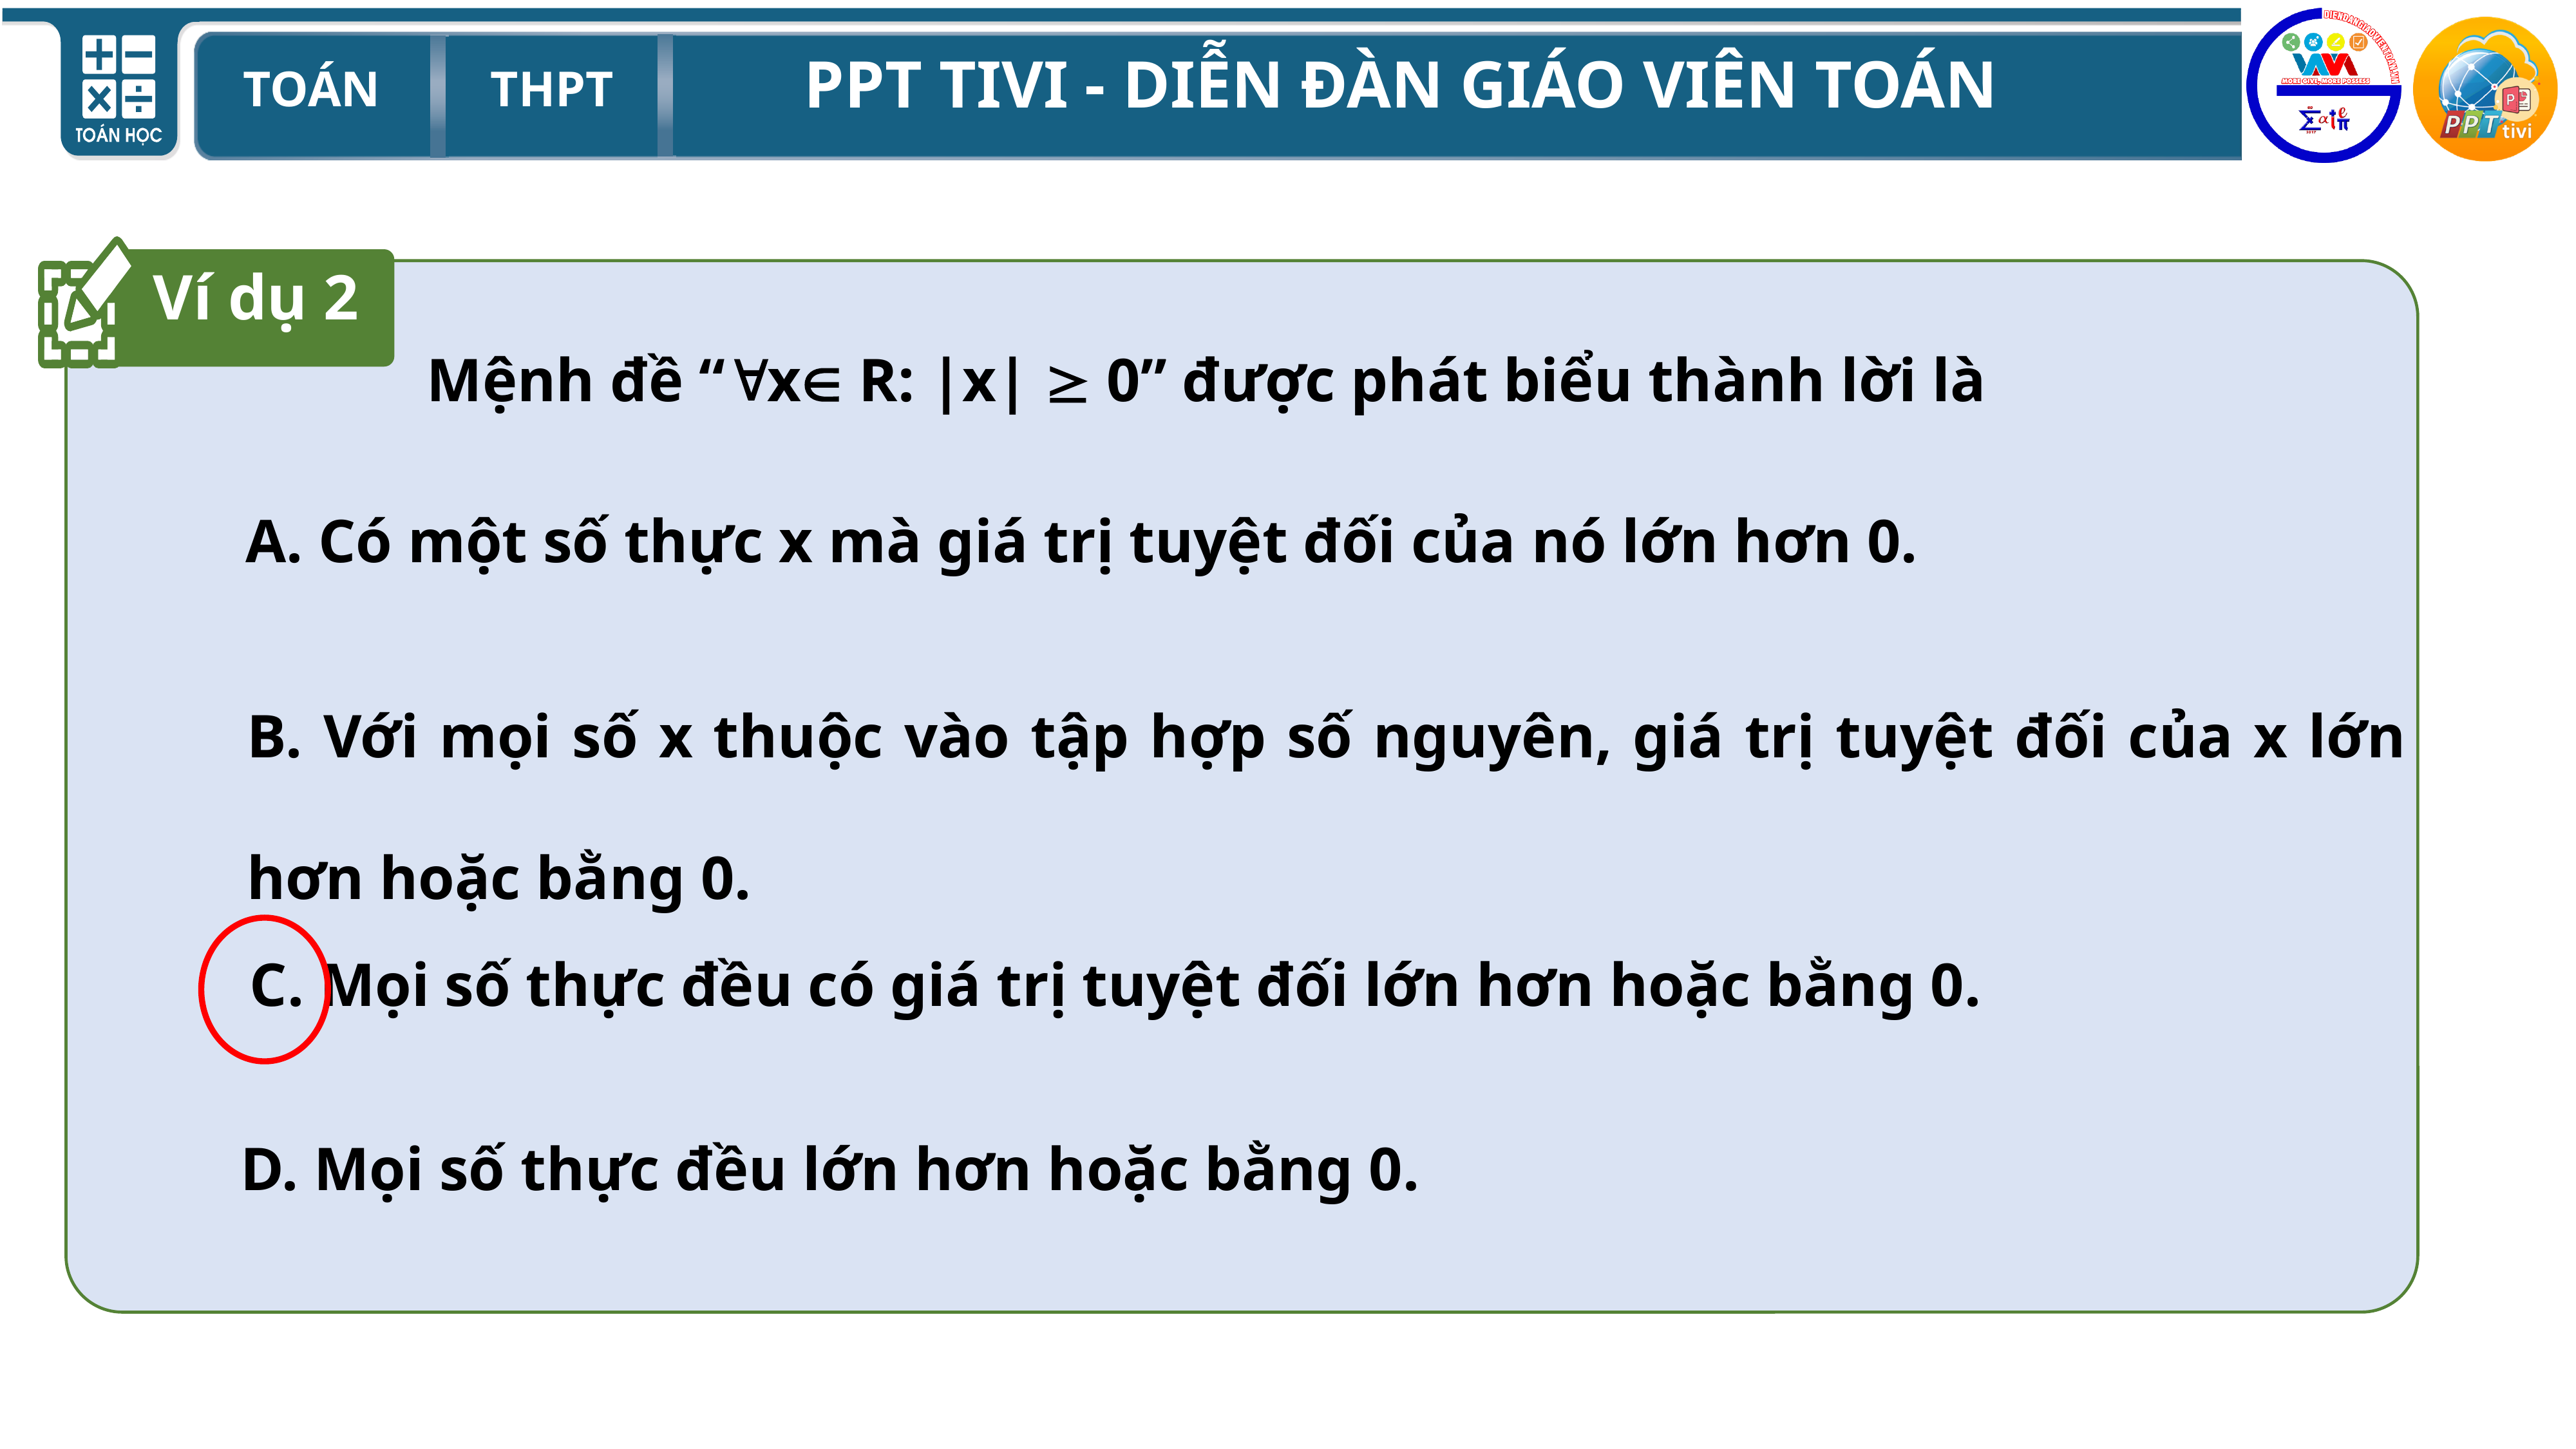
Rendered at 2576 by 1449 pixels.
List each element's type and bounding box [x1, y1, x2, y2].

picture [2412, 16, 2558, 162]
text_box [38, 236, 2418, 1312]
picture [2246, 8, 2401, 163]
picture [2, 22, 2242, 160]
